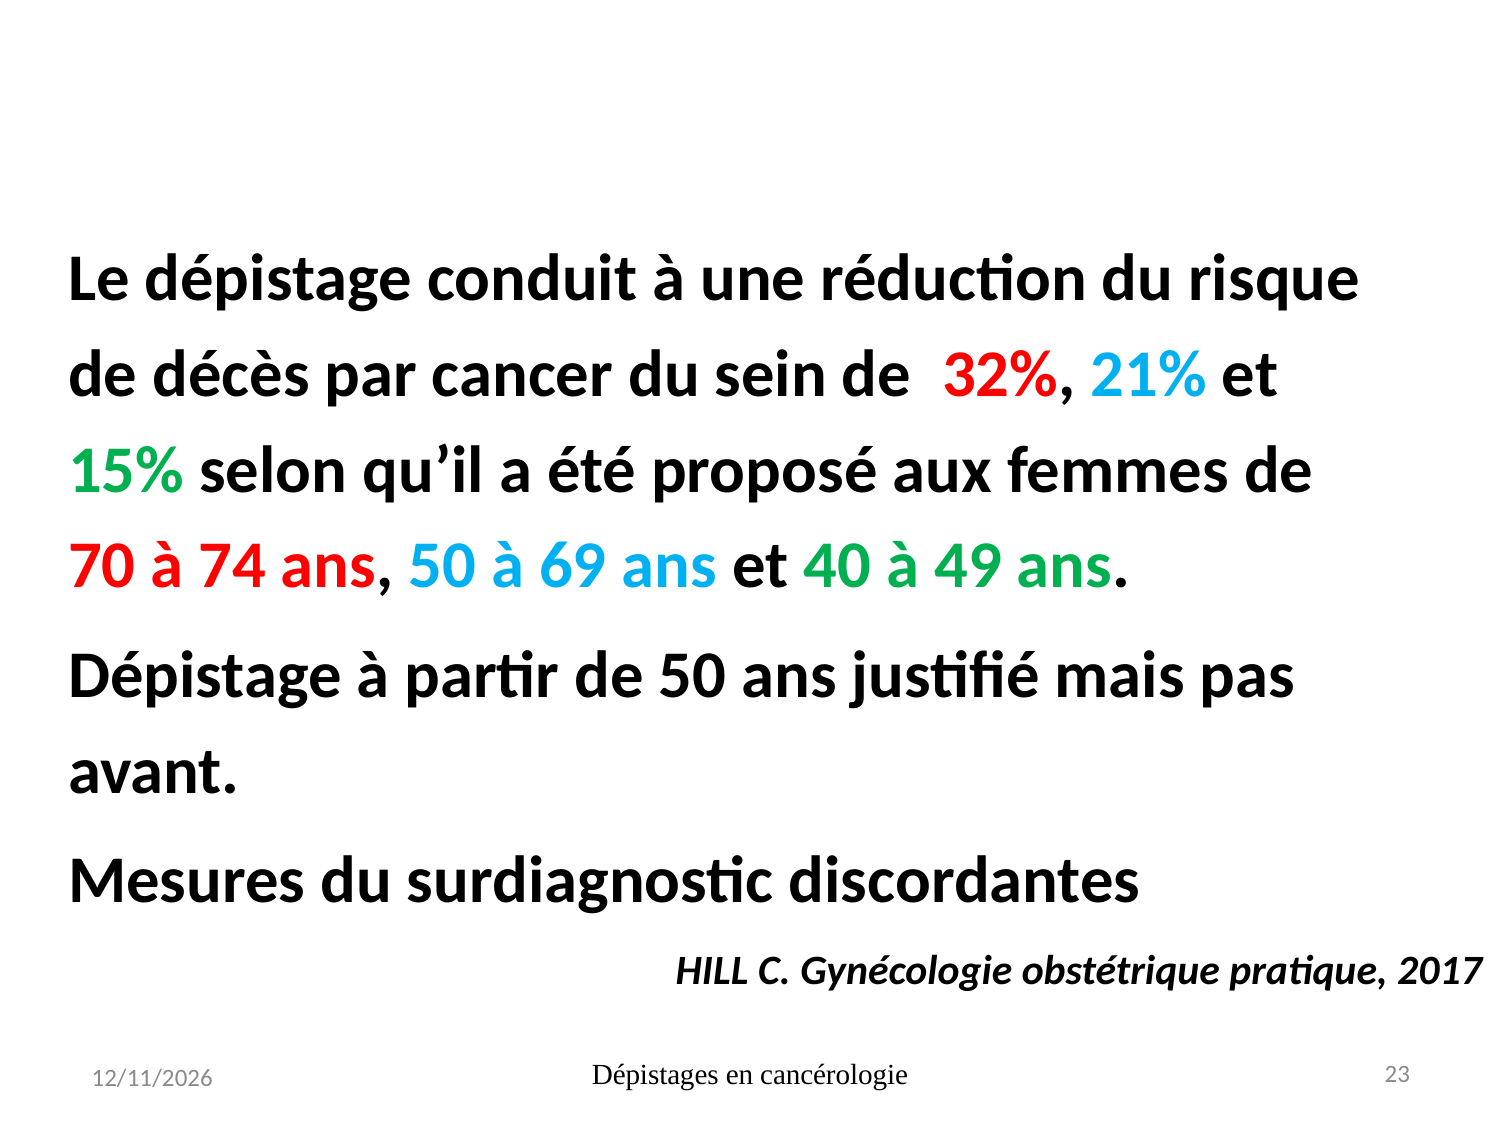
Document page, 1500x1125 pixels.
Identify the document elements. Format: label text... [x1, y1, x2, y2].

list Le dépistage conduit à une réduction du risque de décès par cancer du sein de 32%, 21% et 15% selon qu’il a été proposé aux femmes de 70 à 74 ans, 50 à 69 ans et 40 à 49 ans. Dépistage à partir de 50 ans justifié mais pas avant. Mesures du surdiagnostic discordantes [53, 210, 1404, 959]
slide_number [76, 1046, 427, 1107]
footer Dépistages en cancérologie [512, 1042, 988, 1103]
slide_number 23 [1074, 1042, 1425, 1103]
text_box HILL C. Gynécologie obstétrique pratique, 2017 [660, 935, 1498, 1001]
